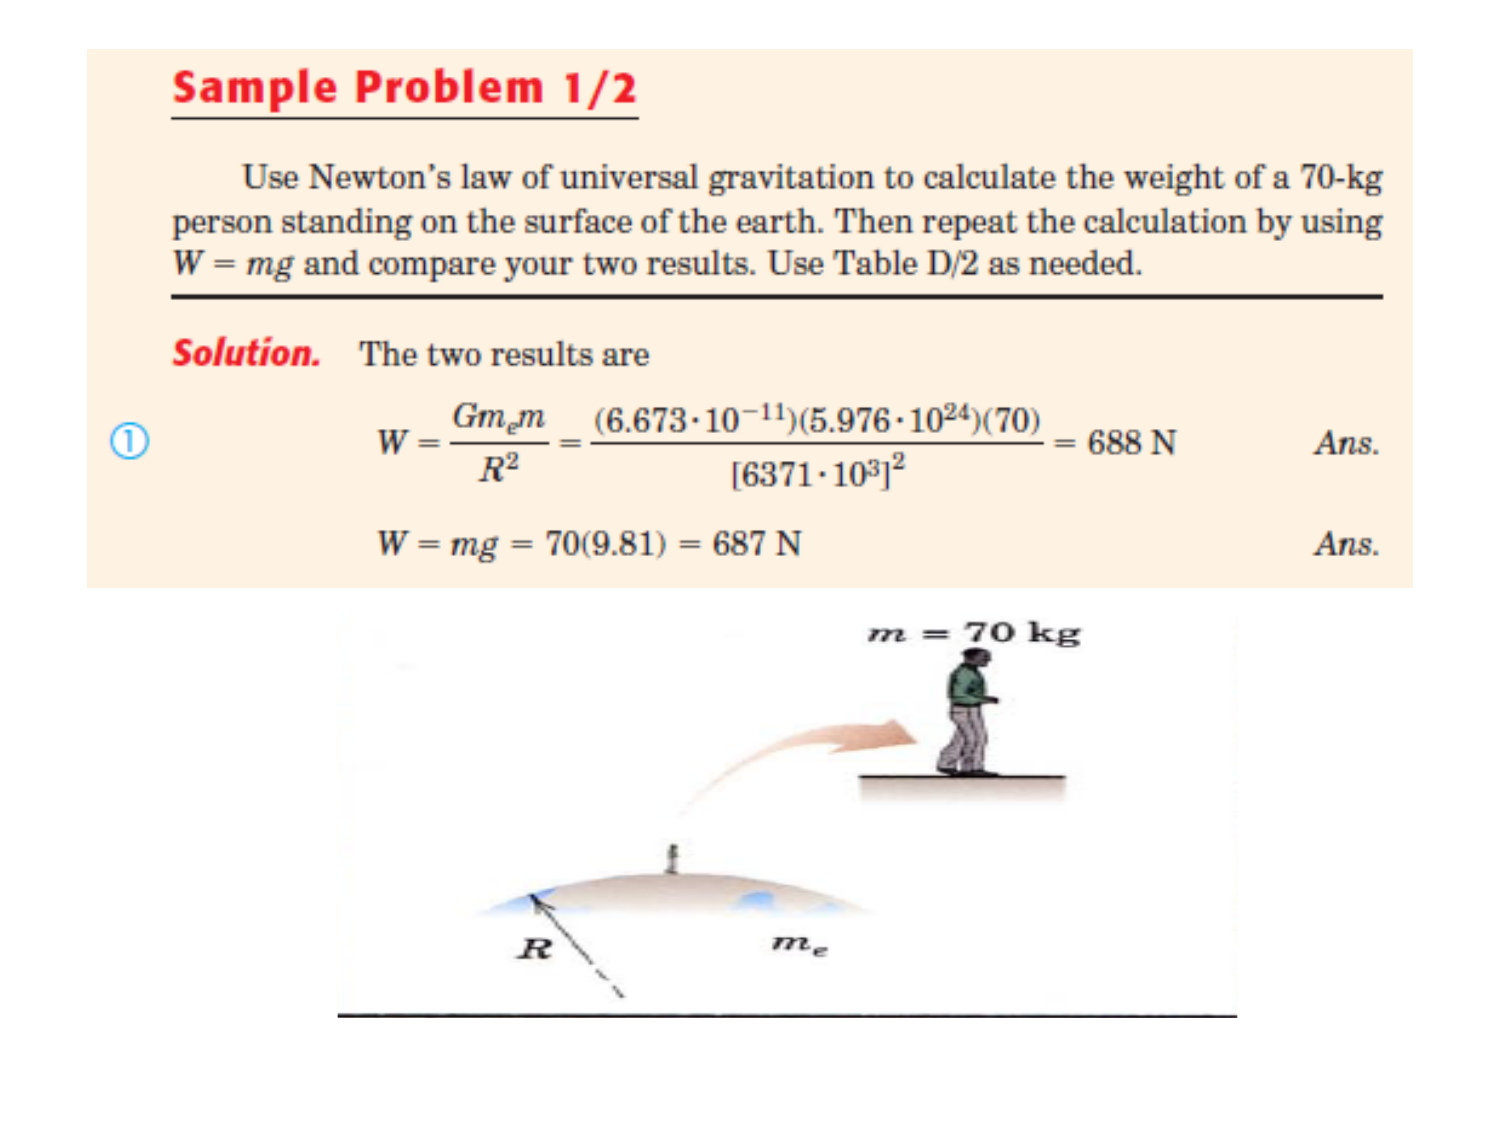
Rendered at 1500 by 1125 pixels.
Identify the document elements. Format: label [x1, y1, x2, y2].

picture [337, 612, 1238, 1018]
picture [87, 49, 1413, 588]
